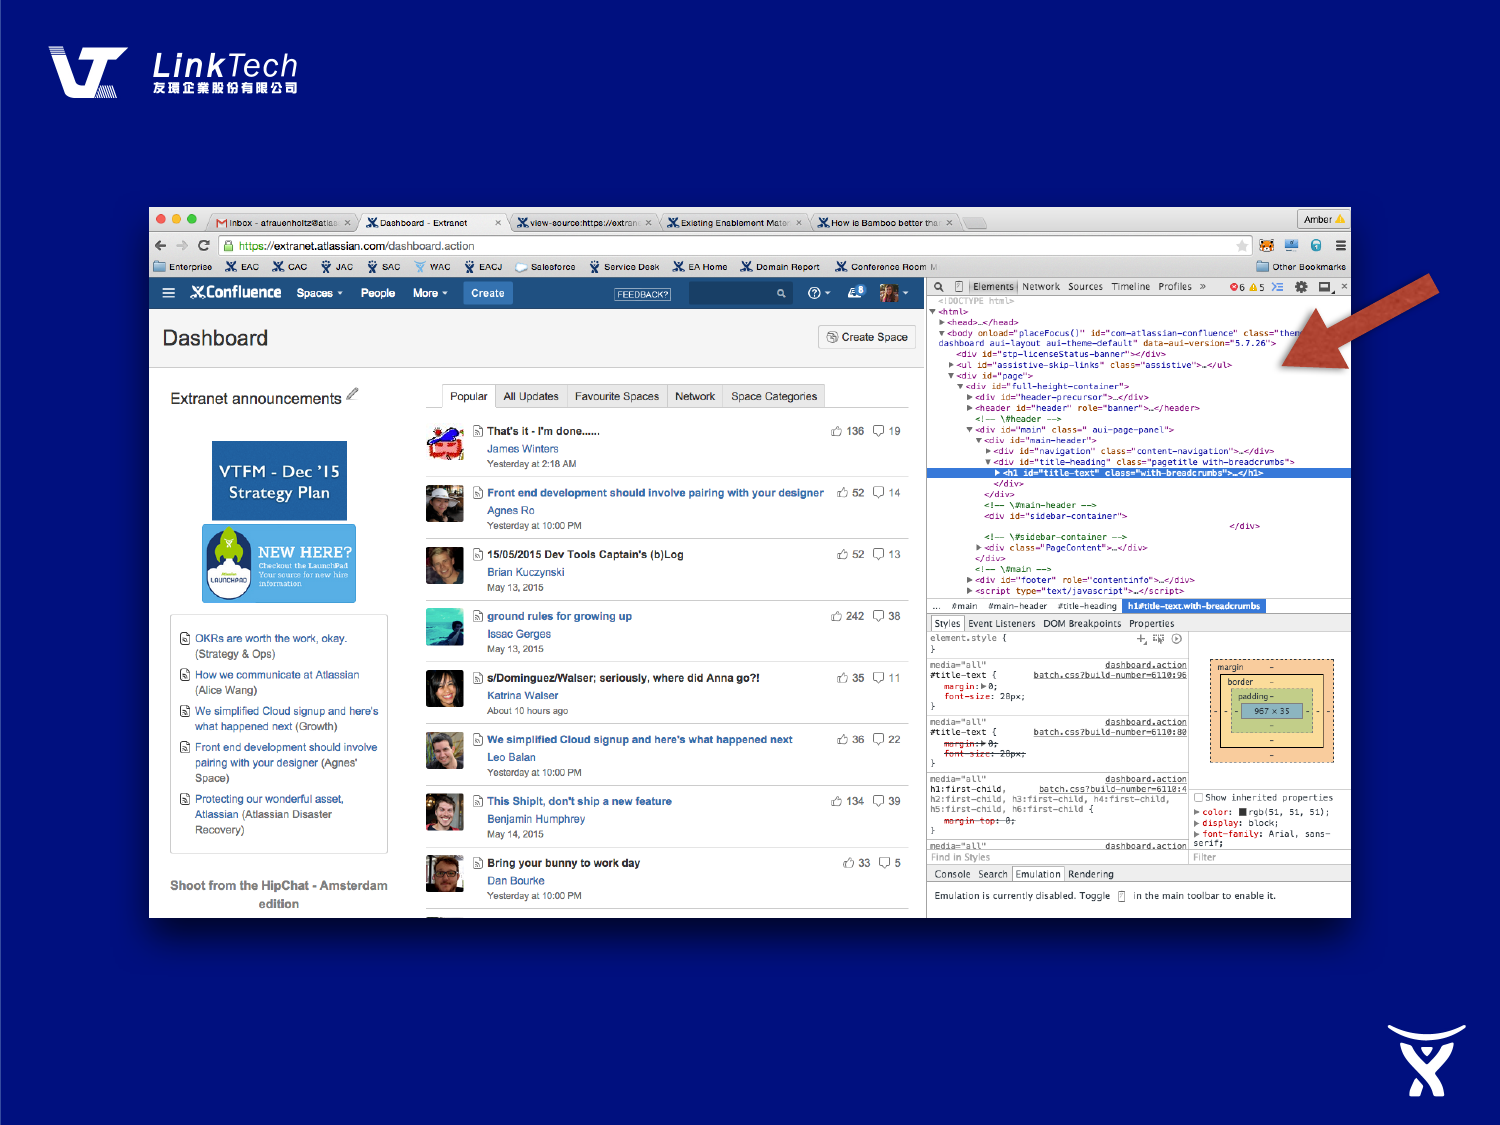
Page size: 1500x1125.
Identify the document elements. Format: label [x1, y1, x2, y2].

picture [0, 0, 1500, 1125]
text_box [1355, 273, 1440, 339]
